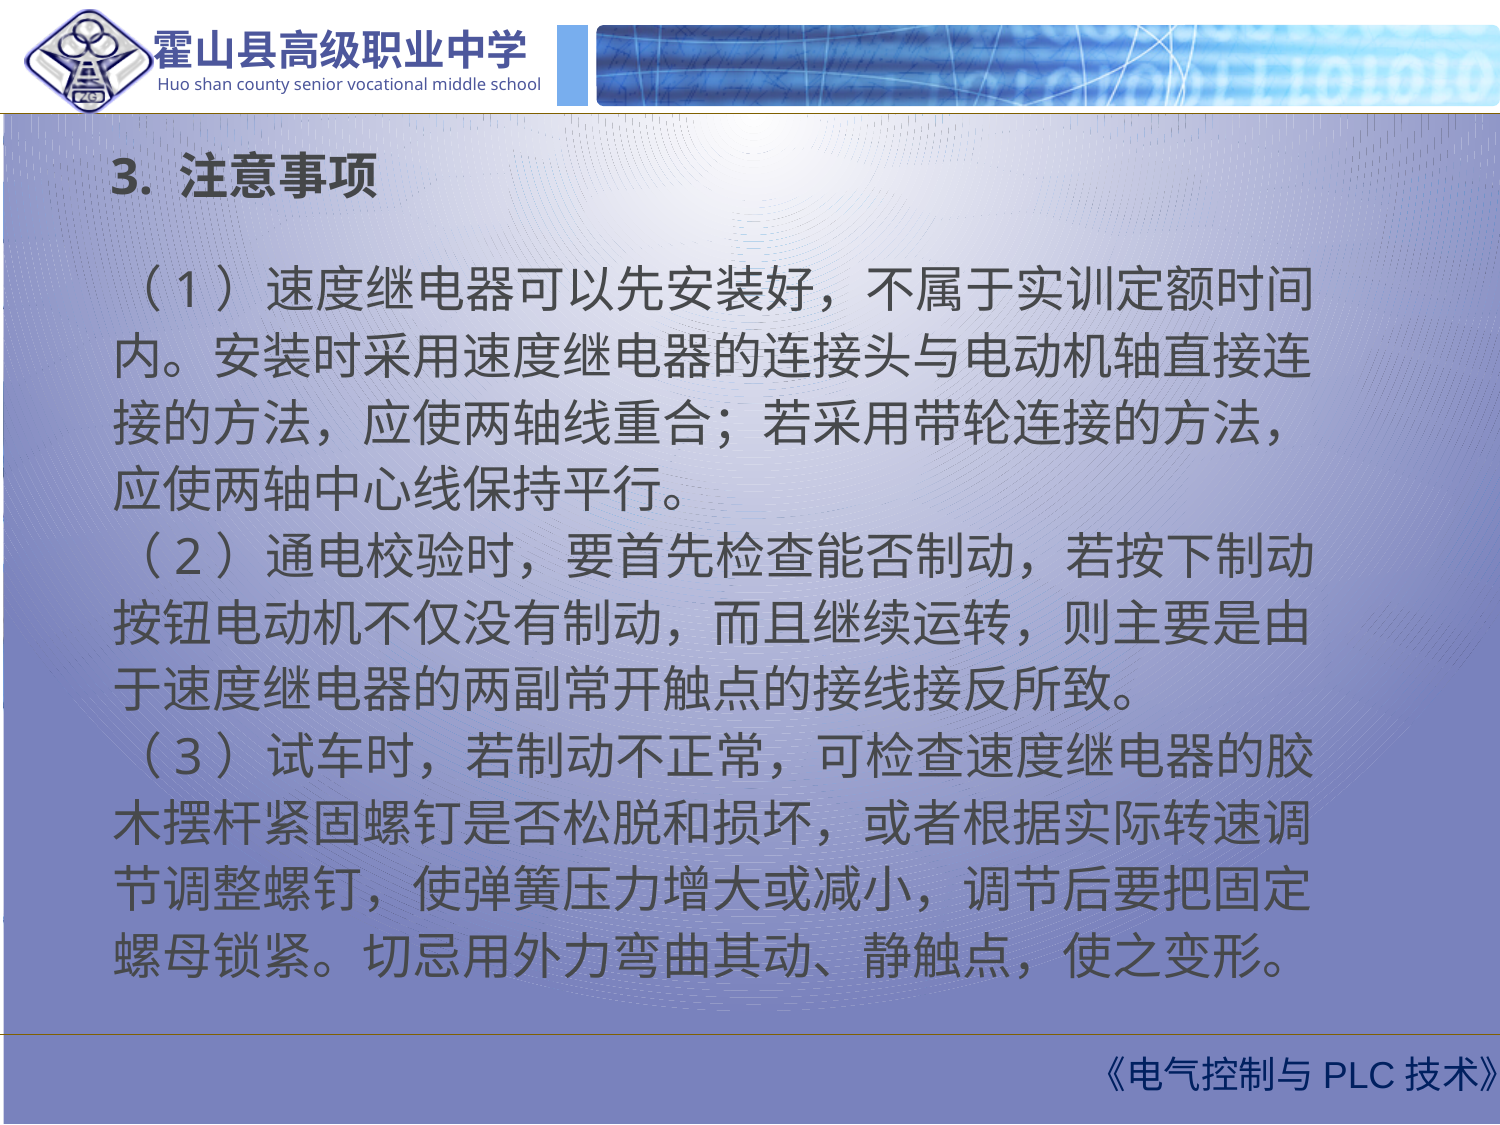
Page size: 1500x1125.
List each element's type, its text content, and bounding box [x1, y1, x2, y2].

picture [24, 8, 154, 114]
text_box 3. 注意事项 [95, 137, 393, 212]
text_box （1）速度继电器可以先安装好，不属于实训定额时间内。安装时采用速度继电器的连接头与电动机轴直接连接的方法，应使两轴线重合；若采用带轮连接的方法，应使两轴中心线保持平行。 （2）通电校验时，要首先检查能否制动，若按下制动按钮电动机不仅没有制动，而且继续运转，则主要是由于速度继电器的两副常开触点的接线接反所致。 （3）试车时，若制动不正常，可检查速度继电器的胶木摆杆紧固螺钉是否松脱和损坏，或者根据实际转速调节调整螺钉，使弹簧压力增大或减小，调节后要把固定螺母锁紧。切忌用外力弯曲其动、静触点，使之变形。 [98, 243, 1353, 992]
picture [596, 24, 1500, 107]
